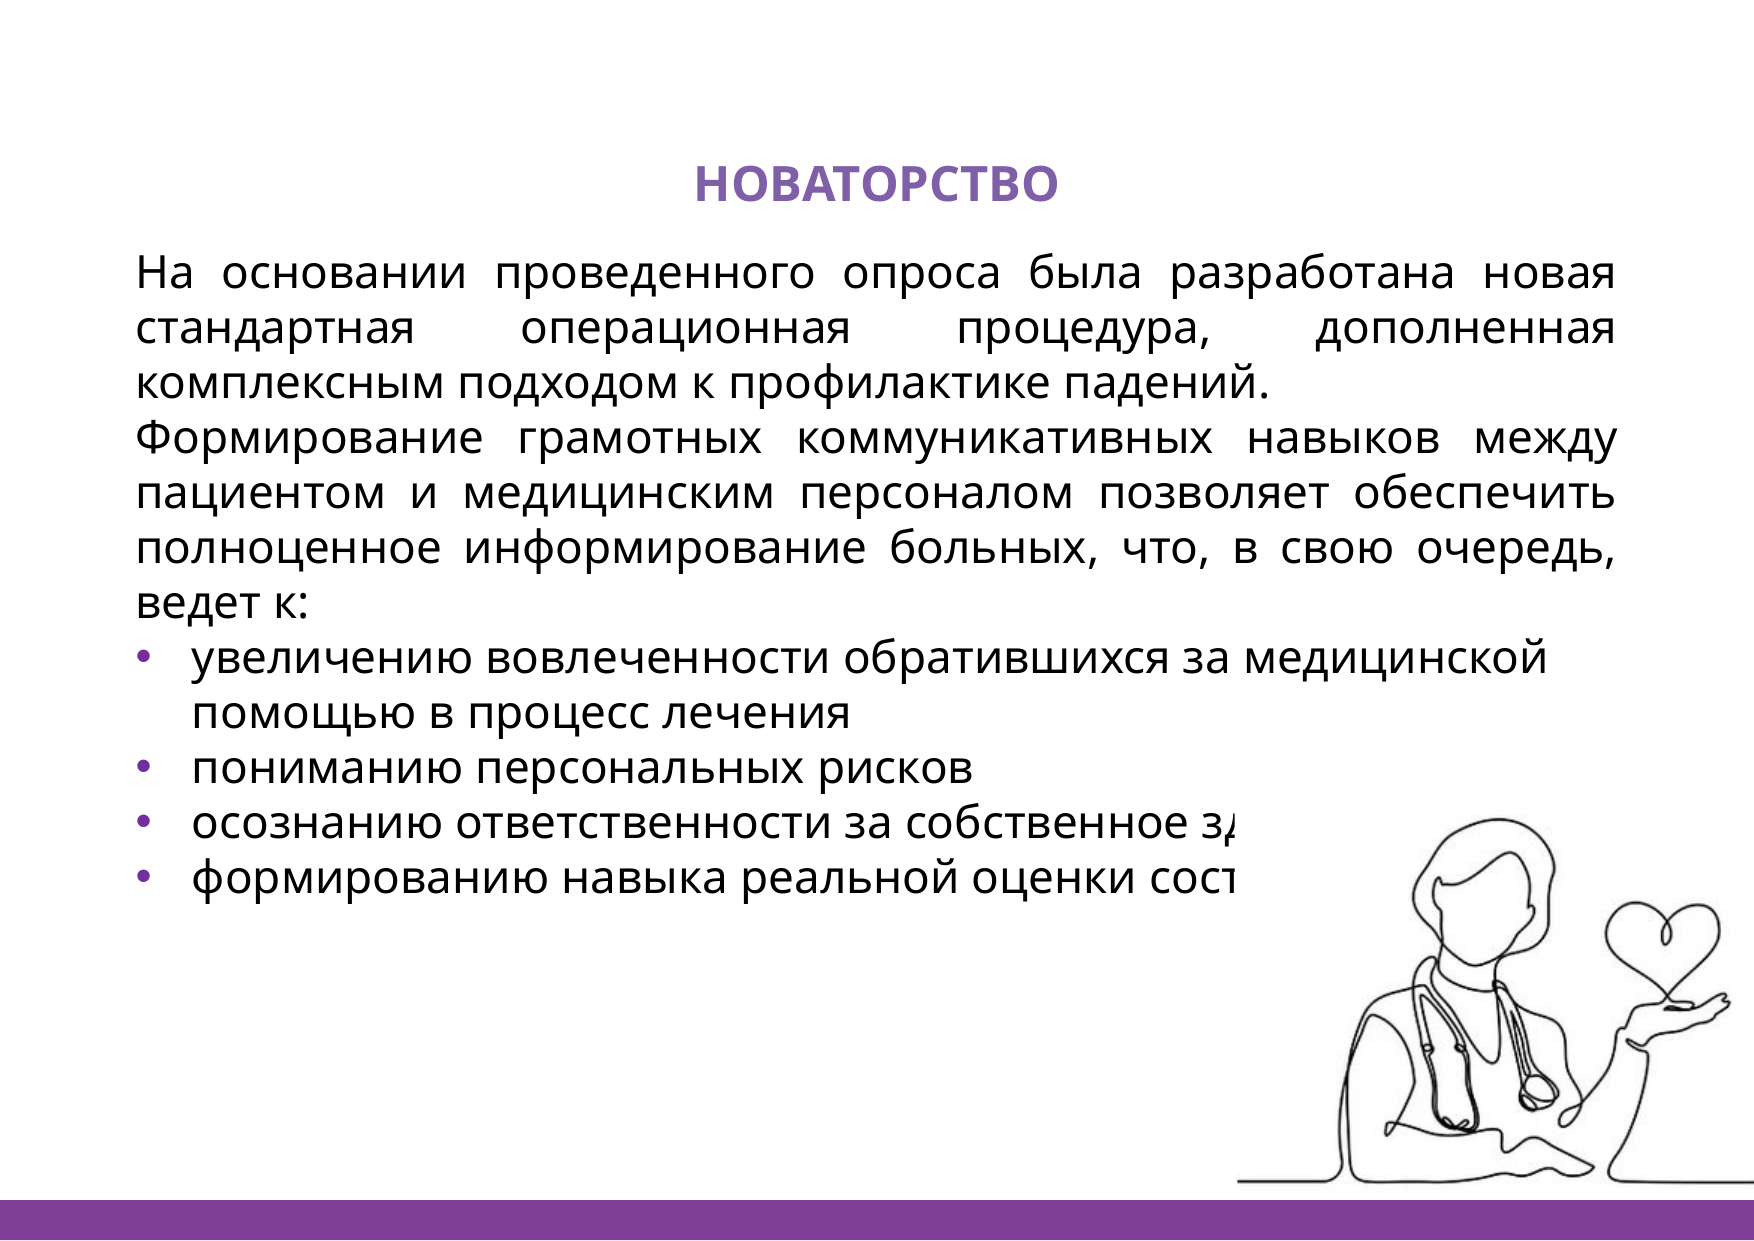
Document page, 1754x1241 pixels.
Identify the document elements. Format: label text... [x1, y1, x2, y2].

text_box [0, 1199, 1754, 1241]
list На основании проведенного опроса была разработана новая стандартная операционная процедура, дополненная комплексным подходом к профилактике падений. Формирование грамотных коммуникативных навыков между пациентом и медицинским персоналом позволяет обеспечить полноценное информирование больных, что, в свою очередь, ведет к: увеличению вовлеченности обратившихся за медицинской помощью в процесс лечения пониманию персональных рисков осознанию ответственности за собственное здоровье формированию навыка реальной оценки состояния [120, 235, 1634, 869]
title НОВАТОРСТВО [120, 66, 1634, 235]
picture [1234, 802, 1754, 1200]
